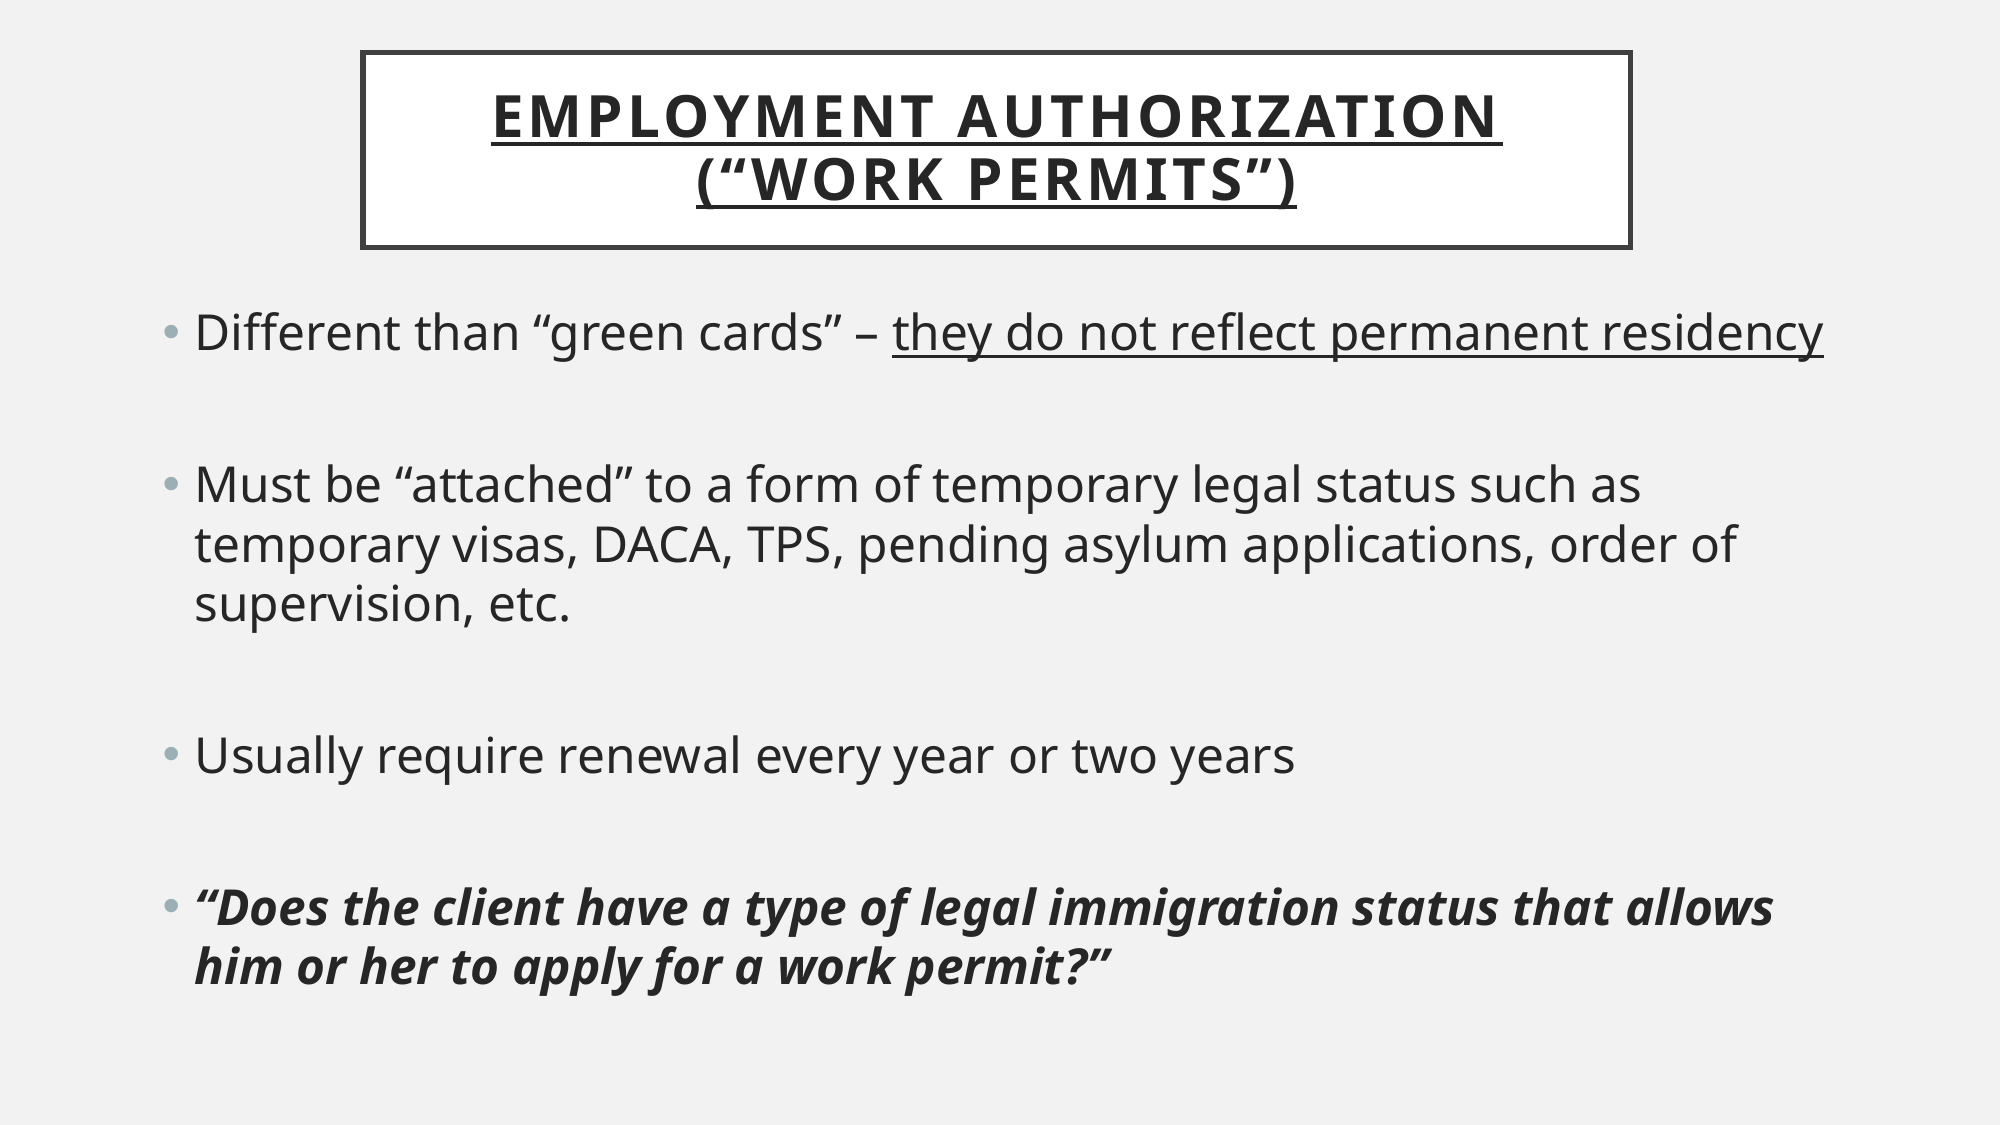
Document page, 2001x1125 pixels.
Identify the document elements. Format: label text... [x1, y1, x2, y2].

list Different than “green cards” – they do not reflect permanent residency Must be “attached” to a form of temporary legal status such as temporary visas, DACA, TPS, pending asylum applications, order of supervision, etc. Usually require renewal every year or two years “Does the client have a type of legal immigration status that allows him or her to apply for a work permit?” [83, 293, 1849, 1071]
title Employment authorization (“Work Permits”) [360, 50, 1633, 250]
